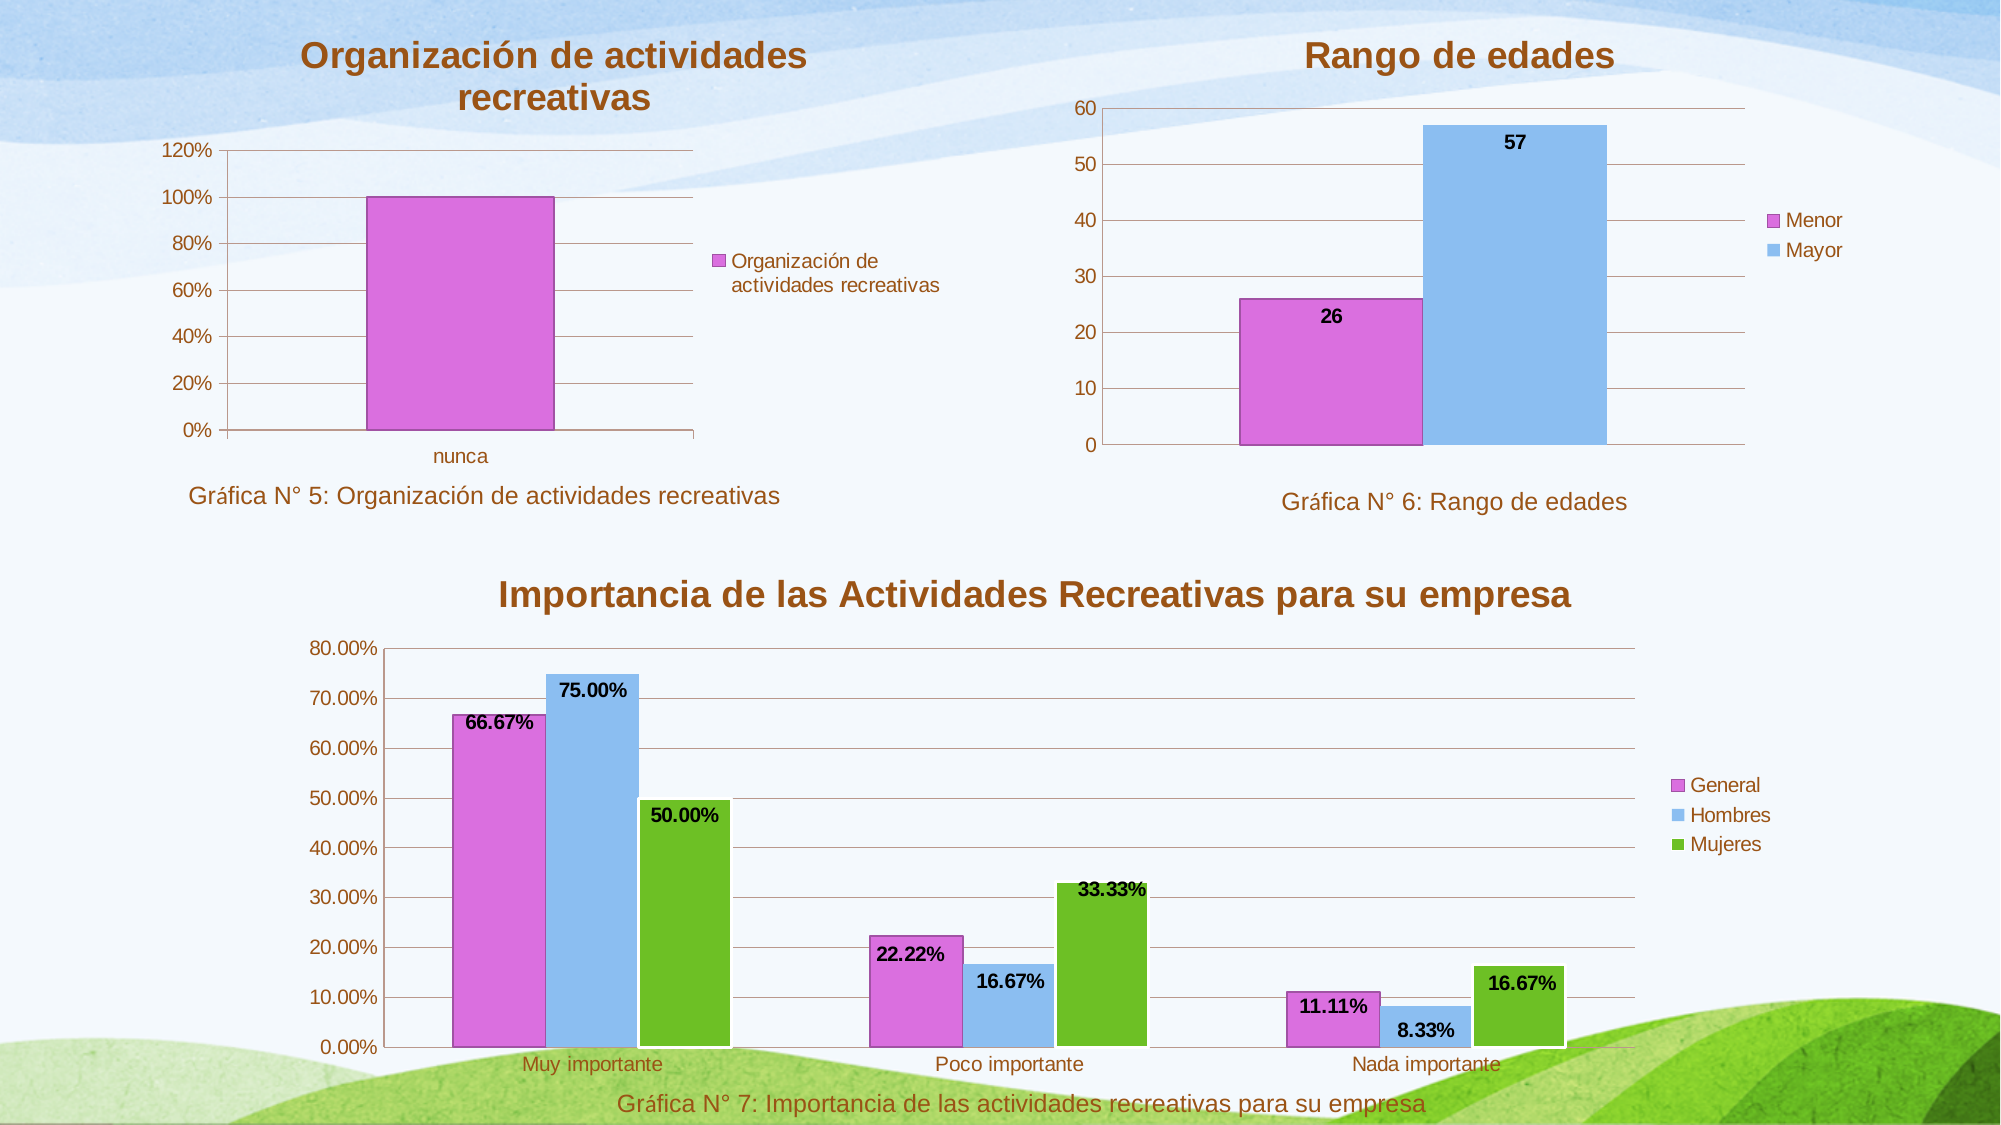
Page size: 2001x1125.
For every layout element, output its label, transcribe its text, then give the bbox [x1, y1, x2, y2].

chart [279, 542, 1791, 1088]
chart [1058, 5, 1862, 466]
text_box Gráfica N° 5: Organización de actividades recreativas [150, 478, 820, 518]
text_box Gráfica N° 7: Importancia de las actividades recreativas para su empresa [497, 1088, 1548, 1125]
text_box Gráfica N° 6: Rango de edades [1119, 477, 1790, 523]
picture [0, 0, 2001, 1125]
chart [144, 5, 964, 478]
